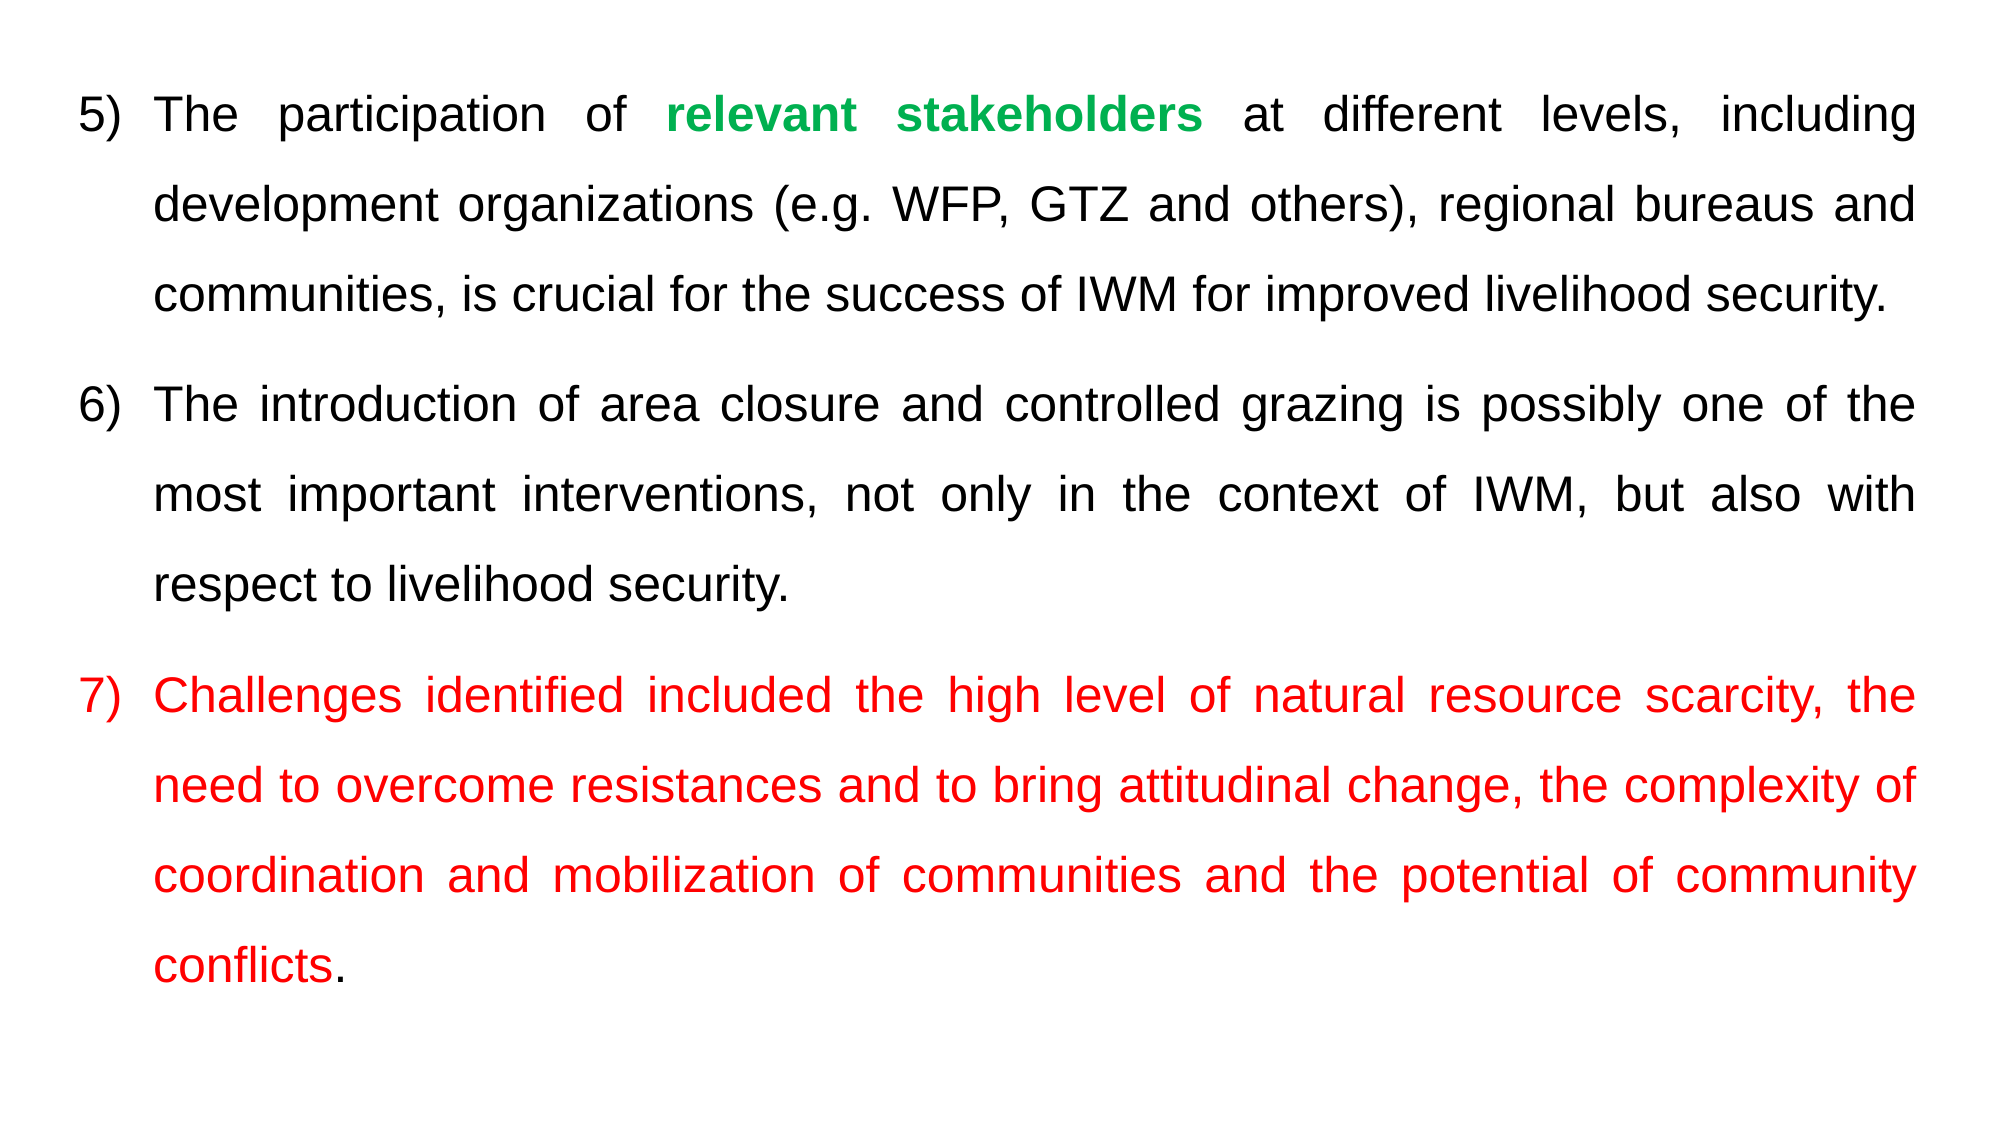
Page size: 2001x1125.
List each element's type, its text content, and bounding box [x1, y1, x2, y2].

list The participation of relevant stakeholders at different levels, including development organizations (e.g. WFP, GTZ and others), regional bureaus and communities, is crucial for the success of IWM for improved livelihood security. The introduction of area closure and controlled grazing is possibly one of the most important interventions, not only in the context of IWM, but also with respect to livelihood security. Challenges identified included the high level of natural resource scarcity, the need to overcome resistances and to bring attitudinal change, the complexity of coordination and mobilization of communities and the potential of community conflicts. [63, 43, 1933, 1081]
